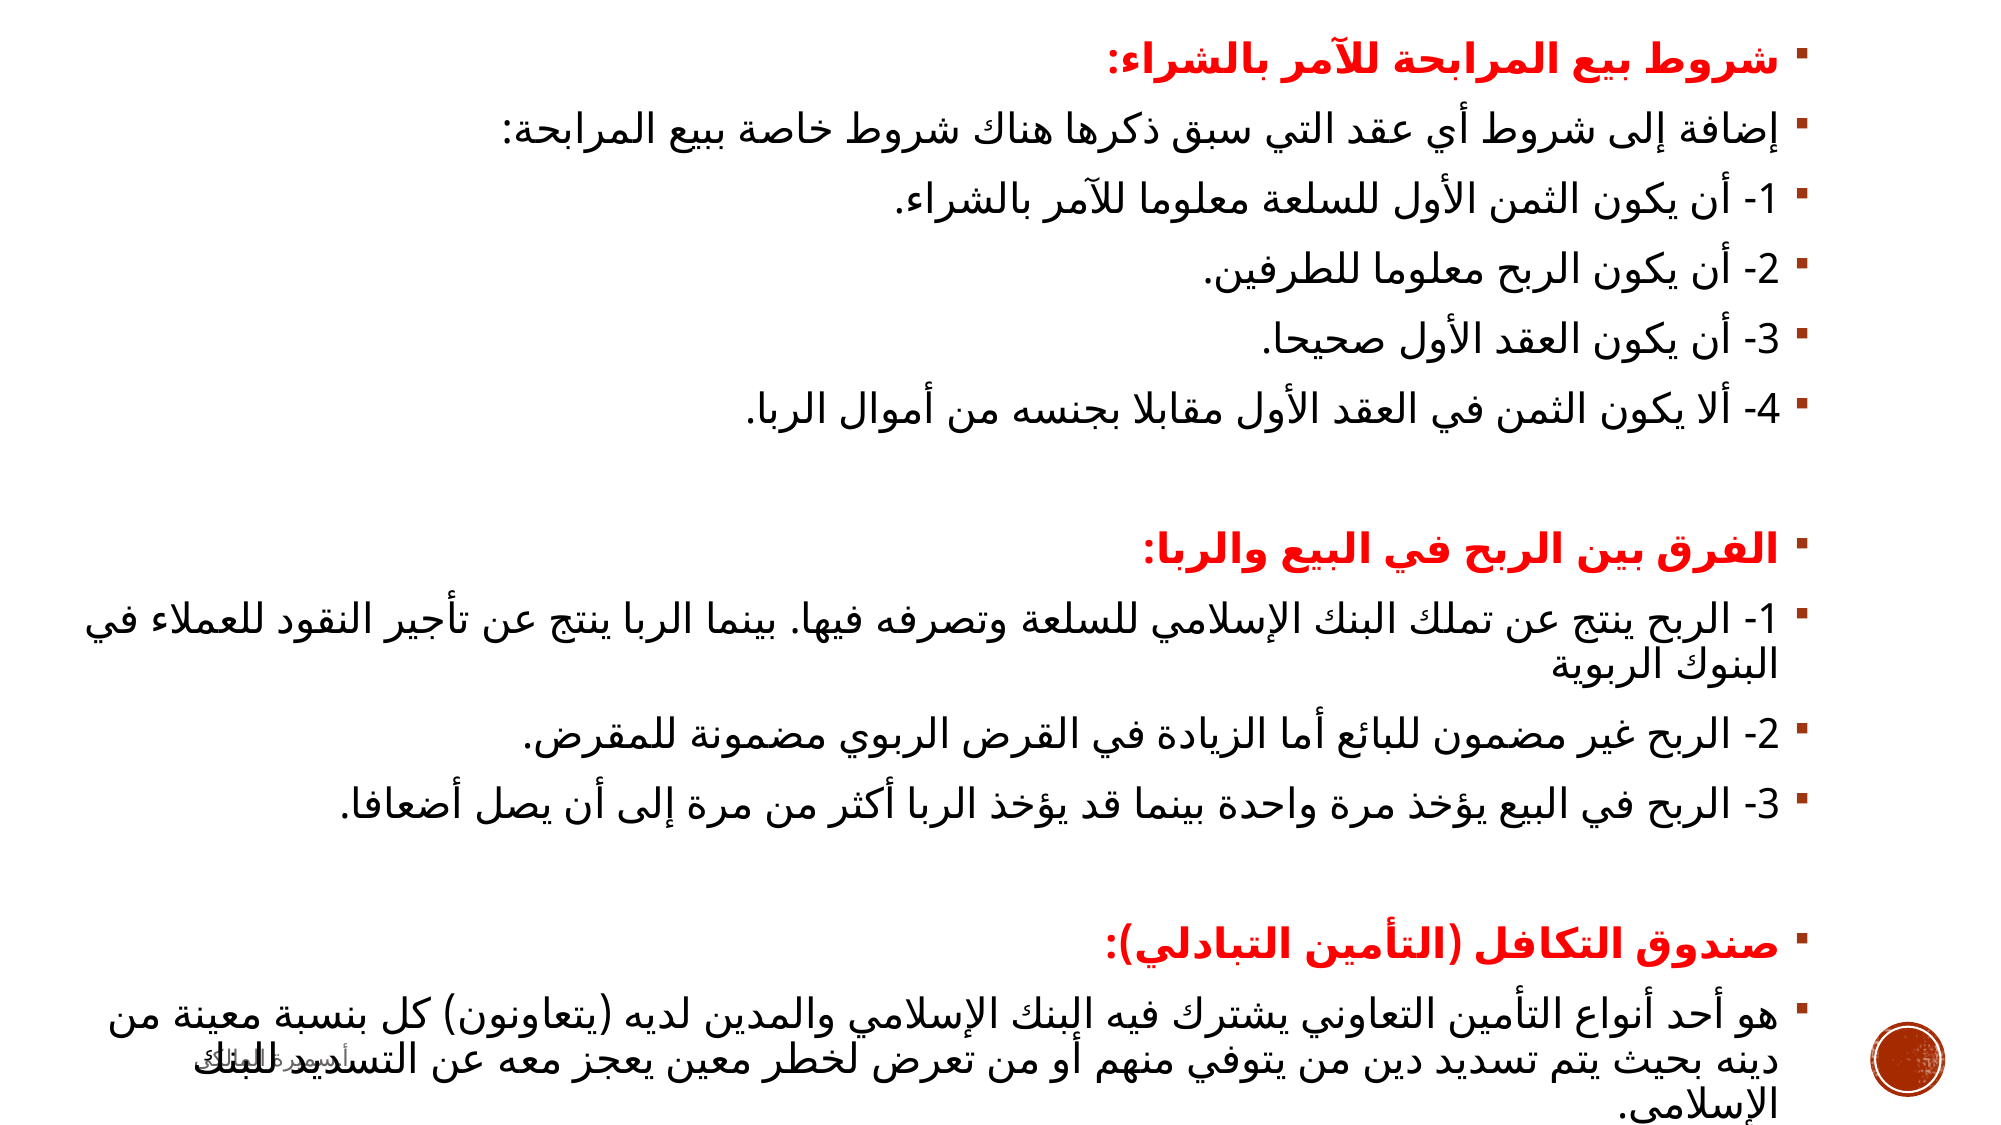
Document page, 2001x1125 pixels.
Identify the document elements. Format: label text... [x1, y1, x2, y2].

footer أ.سميرة المالكي [178, 1028, 1217, 1089]
list شروط بيع المرابحة للآمر بالشراء: إضافة إلى شروط أي عقد التي سبق ذكرها هناك شروط خاصة ببيع المرابحة: 1- أن يكون الثمن الأول للسلعة معلوما للآمر بالشراء. 2- أن يكون الربح معلوما للطرفين. 3- أن يكون العقد الأول صحيحا. 4- ألا يكون الثمن في العقد الأول مقابلا بجنسه من أموال الربا. الفرق بين الربح في البيع والربا: 1- الربح ينتج عن تملك البنك الإسلامي للسلعة وتصرفه فيها. بينما الربا ينتج عن تأجير النقود للعملاء في البنوك الربوية 2- الربح غير مضمون للبائع أما الزيادة في القرض الربوي مضمونة للمقرض. 3- الربح في البيع يؤخذ مرة واحدة بينما قد يؤخذ الربا أكثر من مرة إلى أن يصل أضعافا. صندوق التكافل (التأمين التبادلي): هو أحد أنواع التأمين التعاوني يشترك فيه البنك الإسلامي والمدين لديه (يتعاونون) كل بنسبة معينة من دينه بحيث يتم تسديد دين من يتوفي منهم أو من تعرض لخطر معين يعجز معه عن التسديد للبنك الإسلامي. [38, 30, 1826, 1125]
